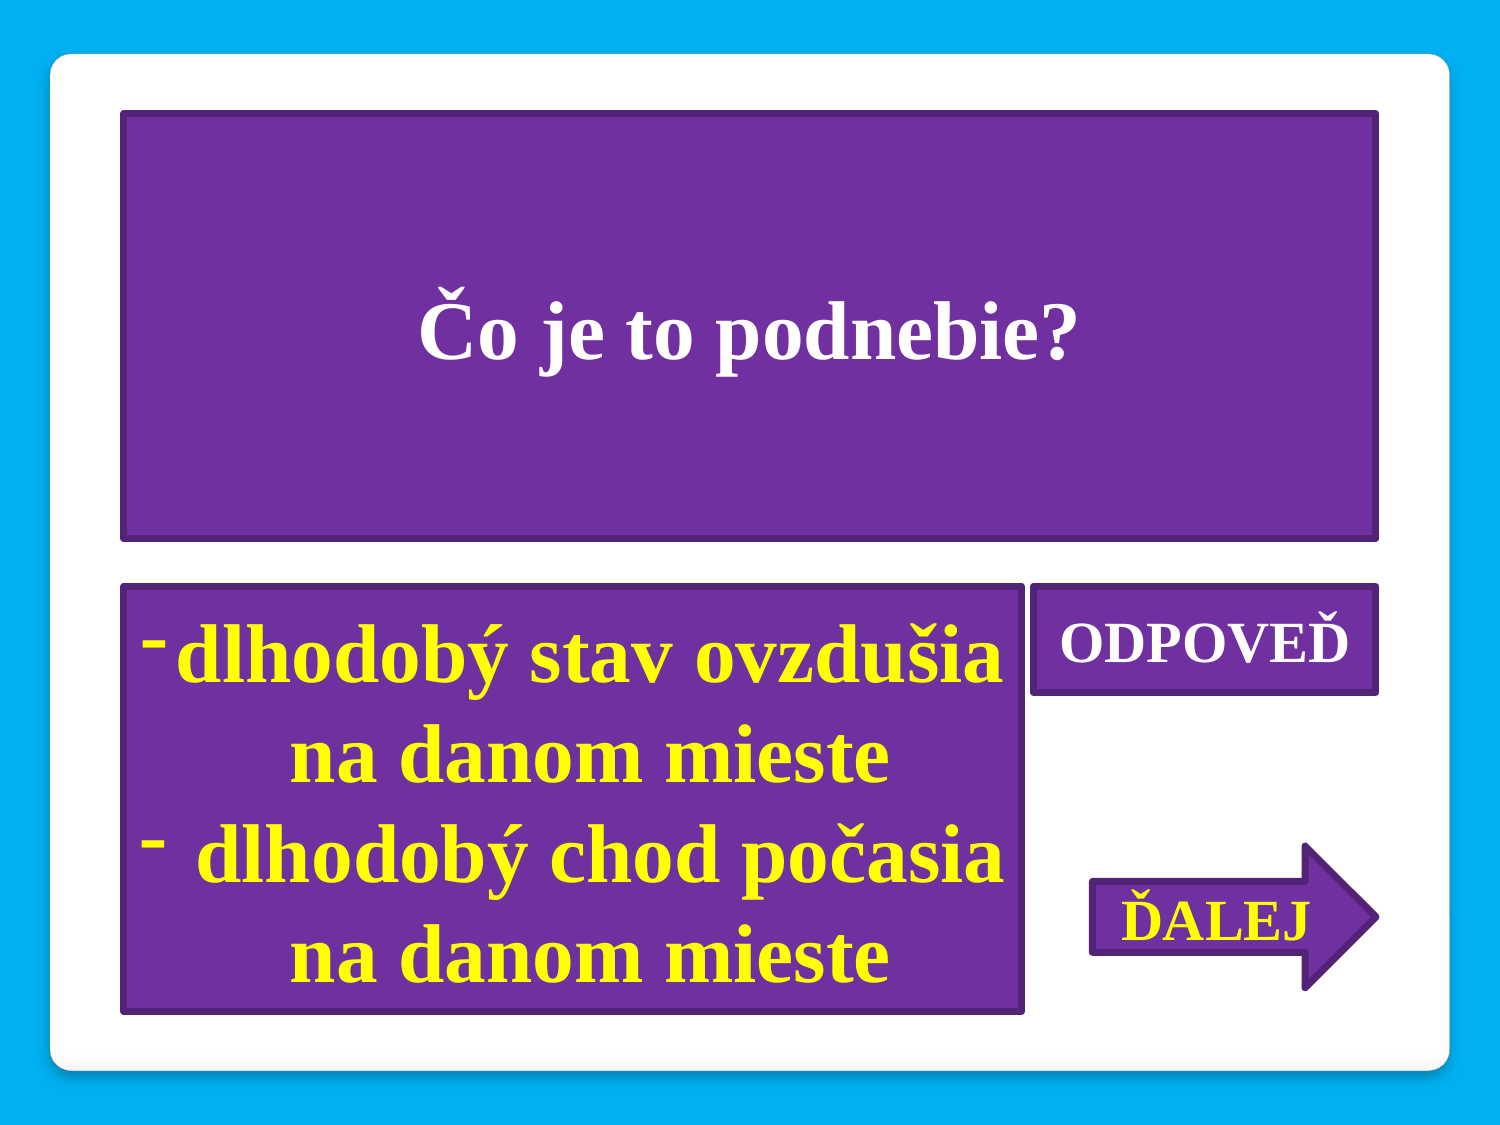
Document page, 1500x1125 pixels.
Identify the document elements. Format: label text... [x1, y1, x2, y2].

text_box ĎALEJ [1088, 842, 1380, 992]
text_box dlhodobý stav ovzdušia na danom mieste dlhodobý chod počasia na danom mieste [120, 583, 1025, 1015]
text_box Čo je to podnebie? [120, 110, 1379, 542]
text_box ODPOVEĎ [1030, 583, 1379, 696]
